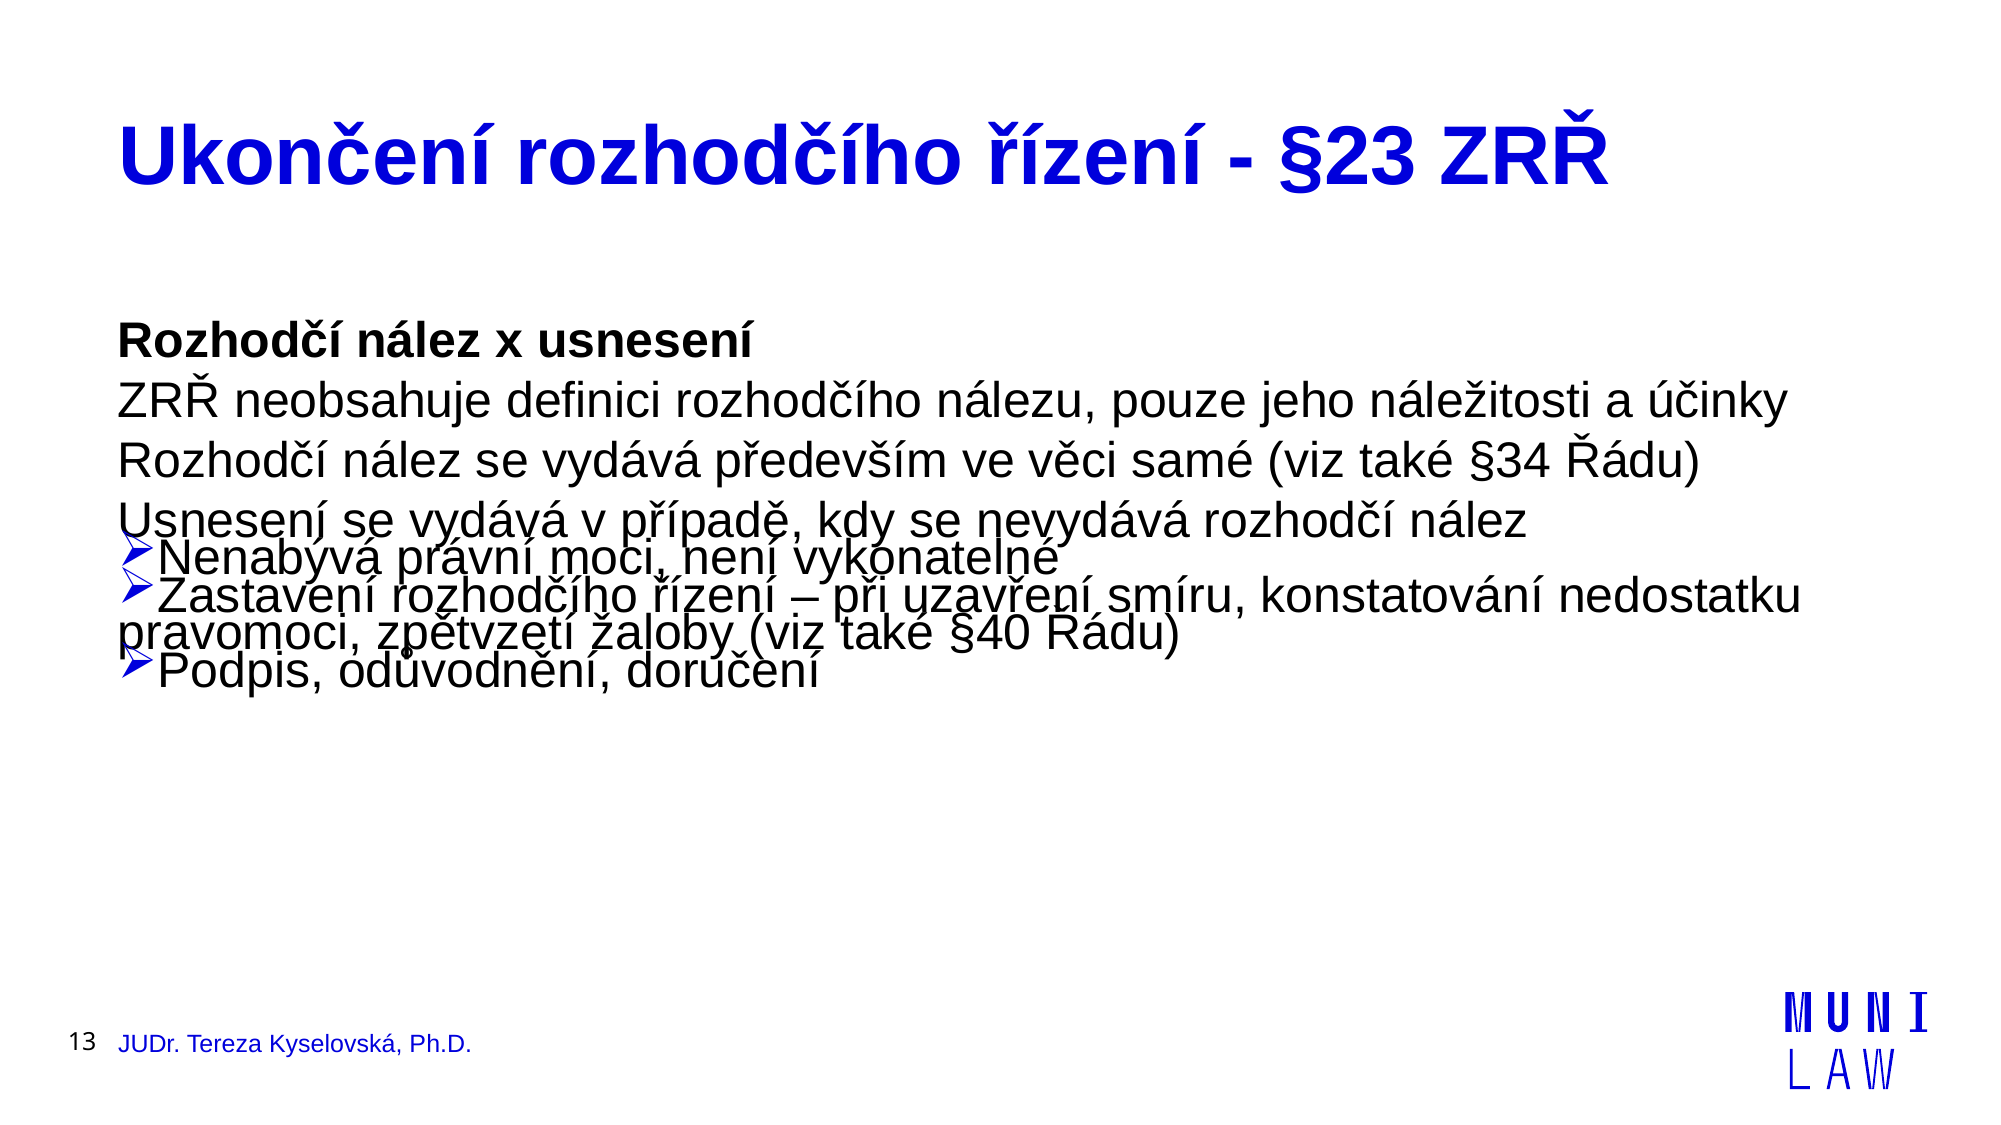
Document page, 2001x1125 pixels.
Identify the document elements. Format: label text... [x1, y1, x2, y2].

footer JUDr. Tereza Kyselovská, Ph.D. [118, 1021, 1418, 1063]
title Ukončení rozhodčího řízení - §23 ZRŘ [118, 118, 1883, 193]
slide_number 13 [67, 1021, 110, 1063]
list Rozhodčí nález x usnesení ZRŘ neobsahuje definici rozhodčího nálezu, pouze jeho náležitosti a účinky Rozhodčí nález se vydává především ve věci samé (viz také §34 Řádu) Usnesení se vydává v případě, kdy se nevydává rozhodčí nález Nenabývá právní moci, není vykonatelné Zastavení rozhodčího řízení – při uzavření smíru, konstatování nedostatku pravomoci, zpětvzetí žaloby (viz také §40 Řádu) Podpis, odůvodnění, doručení [117, 307, 1882, 957]
